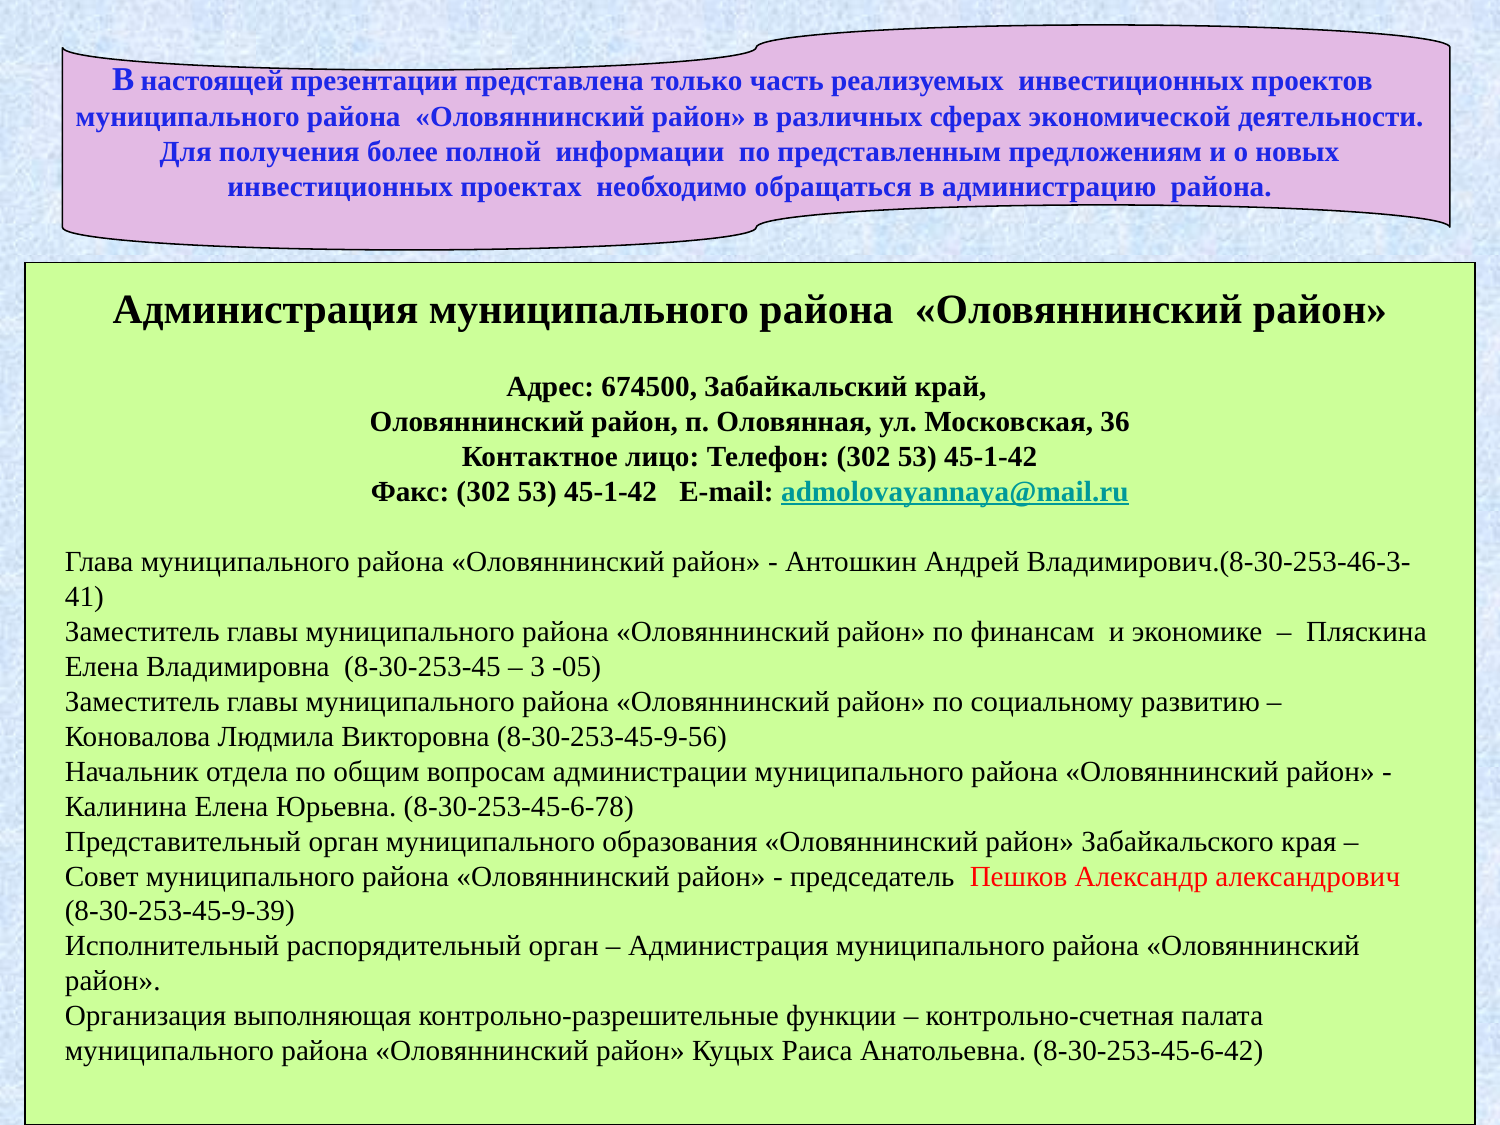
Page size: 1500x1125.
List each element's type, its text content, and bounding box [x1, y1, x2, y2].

text_box Администрация муниципального района «Оловяннинский район» Адрес: 674500, Забайкальский край, Оловяннинский район, п. Оловянная, ул. Московская, 36 Контактное лицо: Телефон: (302 53) 45-1-42 Факс: (302 53) 45-1-42 E-mail: admolovayannaya@mail.ru Глава муниципального района «Оловяннинский район» - Антошкин Андрей Владимирович.(8-30-253-46-3-41) Заместитель главы муниципального района «Оловяннинский район» по финансам и экономике – Пляскина Елена Владимировна (8-30-253-45 – 3 -05) Заместитель главы муниципального района «Оловяннинский район» по социальному развитию – Коновалова Людмила Викторовна (8-30-253-45-9-56) Начальник отдела по общим вопросам администрации муниципального района «Оловяннинский район» - Калинина Елена Юрьевна. (8-30-253-45-6-78) Представительный орган муниципального образования «Оловяннинский район» Забайкальского края – Совет муниципального района «Оловяннинский район» - председатель Пешков Александр александрович (8-30-253-45-9-39) Исполнительный распорядительный орган – Администрация муниципального района «Оловяннинский район». Организация выполняющая контрольно-разрешительные функции – контрольно-счетная палата муниципального района «Оловяннинский район» Куцых Раиса Анатольевна. (8-30-253-45-6-42) [50, 274, 1450, 1125]
text_box [753, 24, 1450, 50]
text_box В настоящей презентации представлена только часть реализуемых инвестиционных проектов муниципального района «Оловяннинский район» в различных сферах экономической деятельности. Для получения более полной информации по представленным предложениям и о новых инвестиционных проектах необходимо обращаться в администрацию района. [50, 50, 1450, 260]
picture [0, 0, 1500, 1125]
text_box [24, 262, 1475, 1125]
